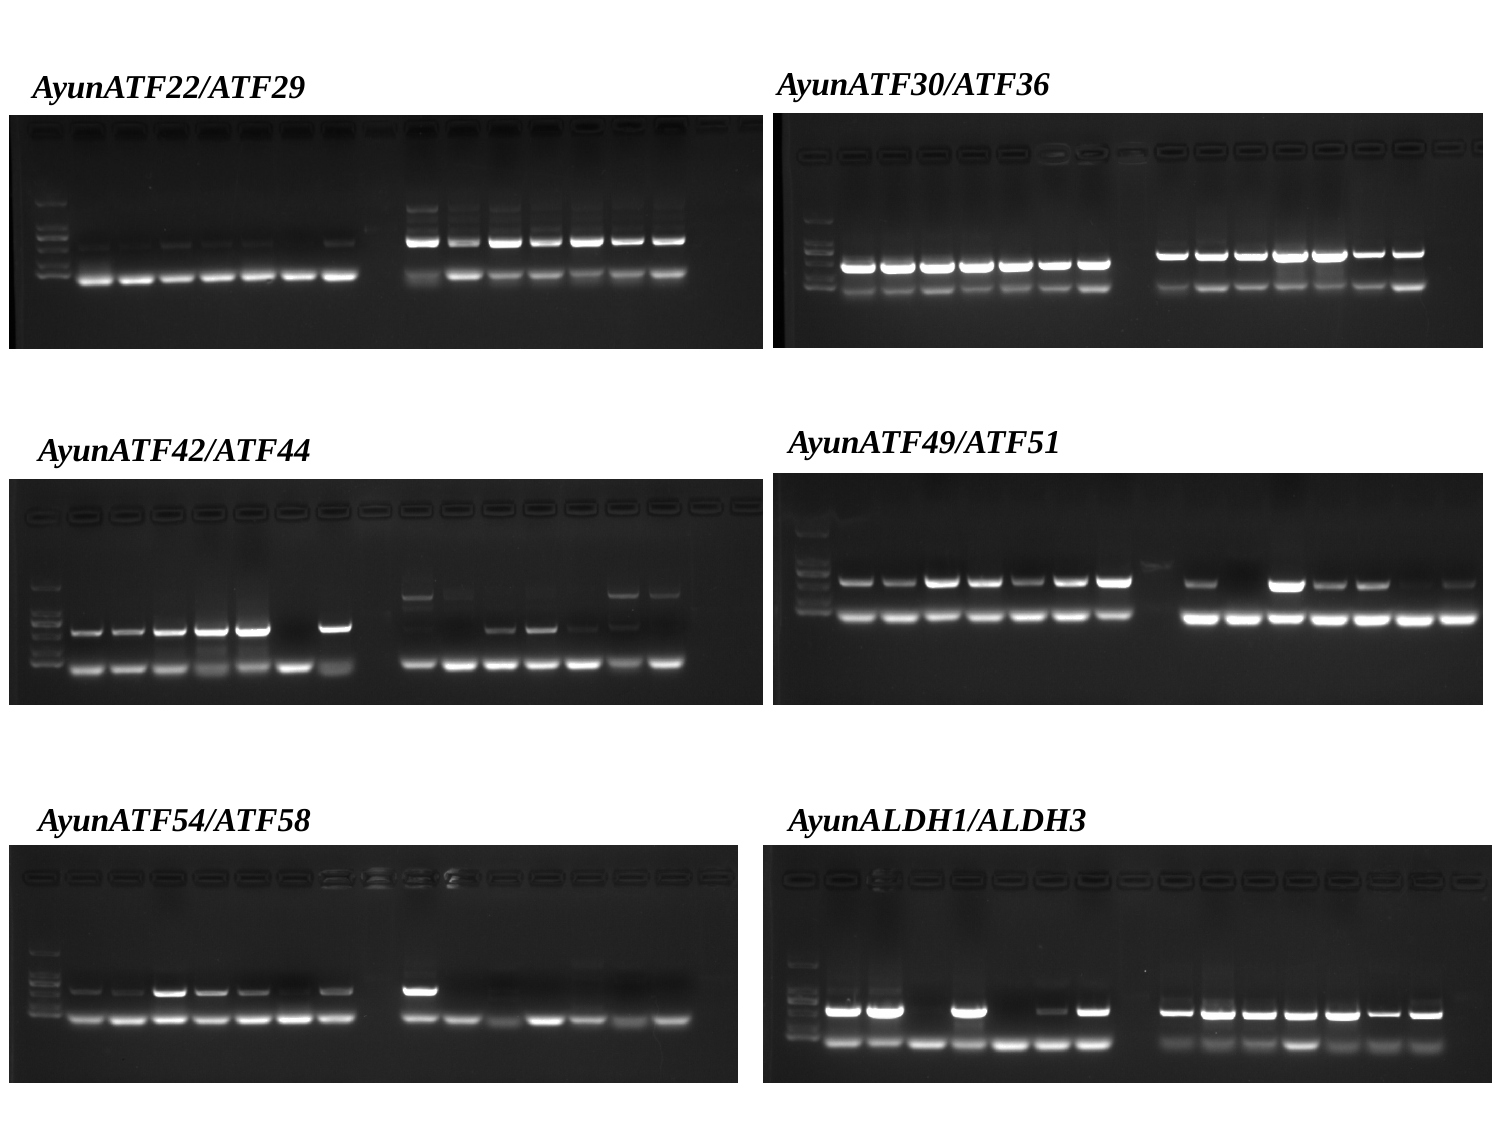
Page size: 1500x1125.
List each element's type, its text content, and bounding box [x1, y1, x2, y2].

picture [9, 479, 763, 705]
text_box AyunATF54/ATF58 [23, 790, 384, 844]
text_box AyunALDH1/ALDH3 [773, 790, 1128, 844]
text_box AyunATF22/ATF29 [17, 58, 691, 113]
picture [9, 115, 763, 349]
picture [763, 845, 1493, 1083]
text_box AyunATF30/ATF36 [762, 54, 1128, 110]
picture [773, 113, 1483, 348]
picture [773, 473, 1483, 705]
picture [9, 845, 738, 1083]
text_box AyunATF49/ATF51 [773, 412, 1128, 468]
text_box AyunATF42/ATF44 [23, 420, 384, 476]
